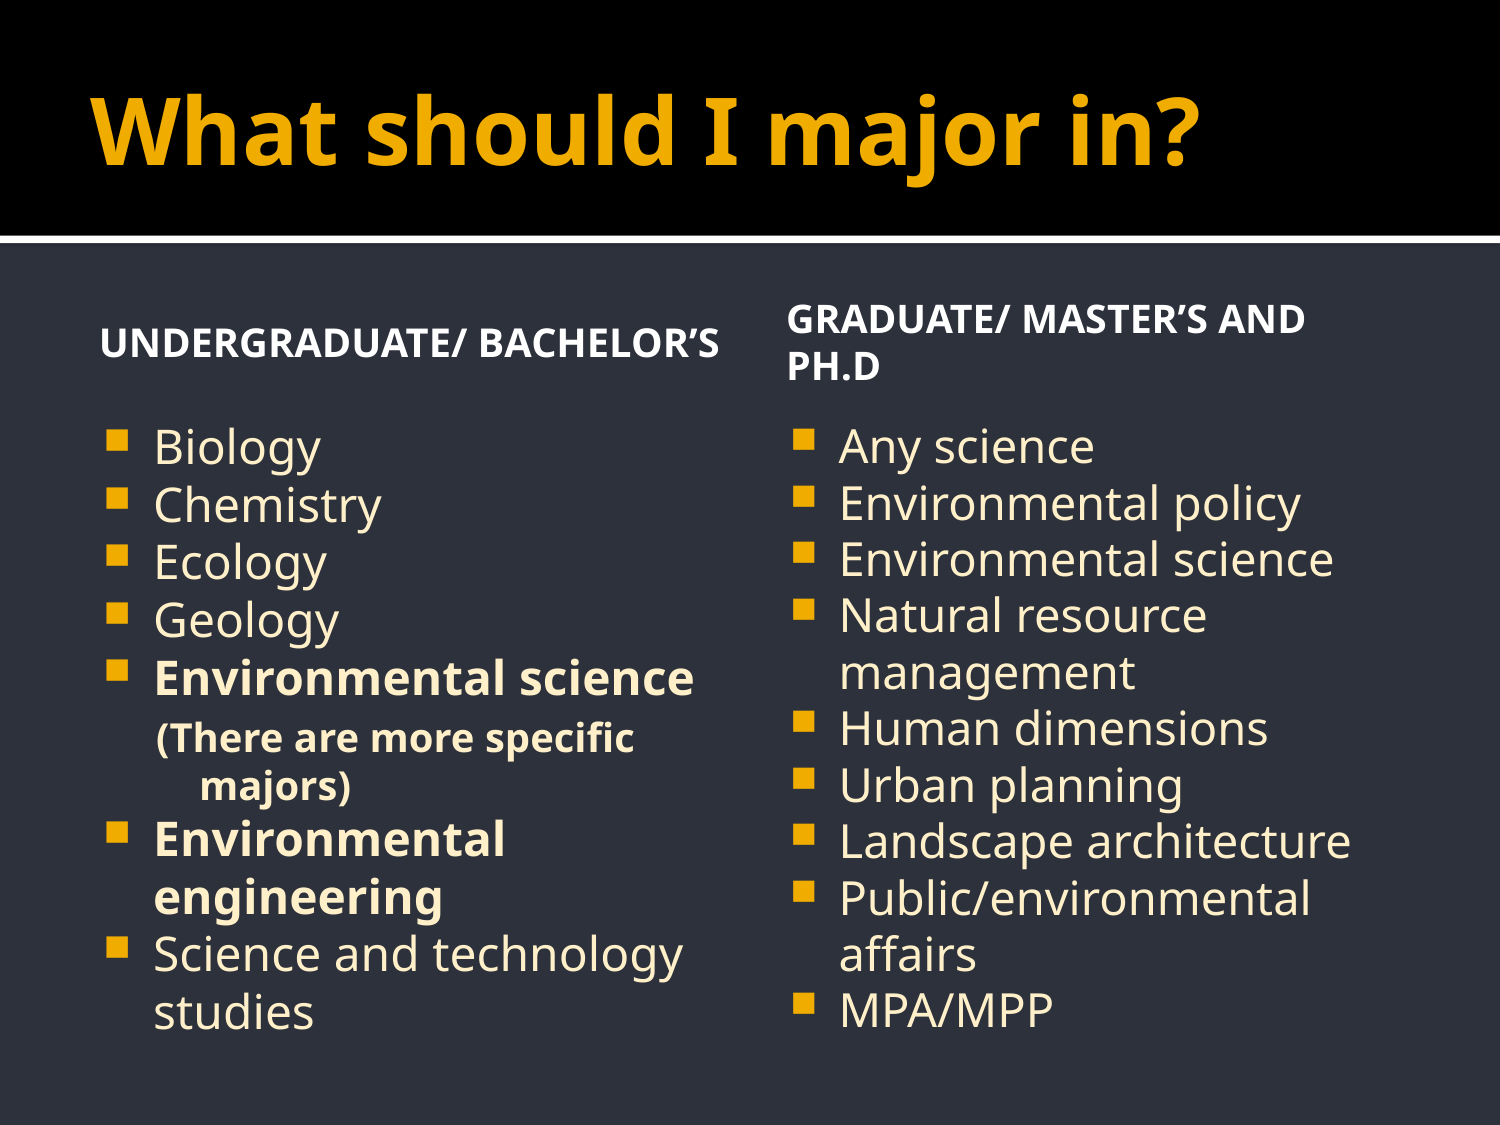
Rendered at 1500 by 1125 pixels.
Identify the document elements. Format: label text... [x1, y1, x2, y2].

title What should I major in? [75, 24, 1425, 231]
list Graduate/ Master’s and Ph.D [761, 278, 1425, 396]
list Biology Chemistry Ecology Geology Environmental science (There are more specific majors) Environmental engineering Science and technology studies [75, 401, 738, 1050]
list Undergraduate/ Bachelor’s [75, 278, 738, 396]
list Any science Environmental policy Environmental science Natural resource management Human dimensions Urban planning Landscape architecture Public/environmental affairs MPA/MPP [761, 401, 1425, 1050]
